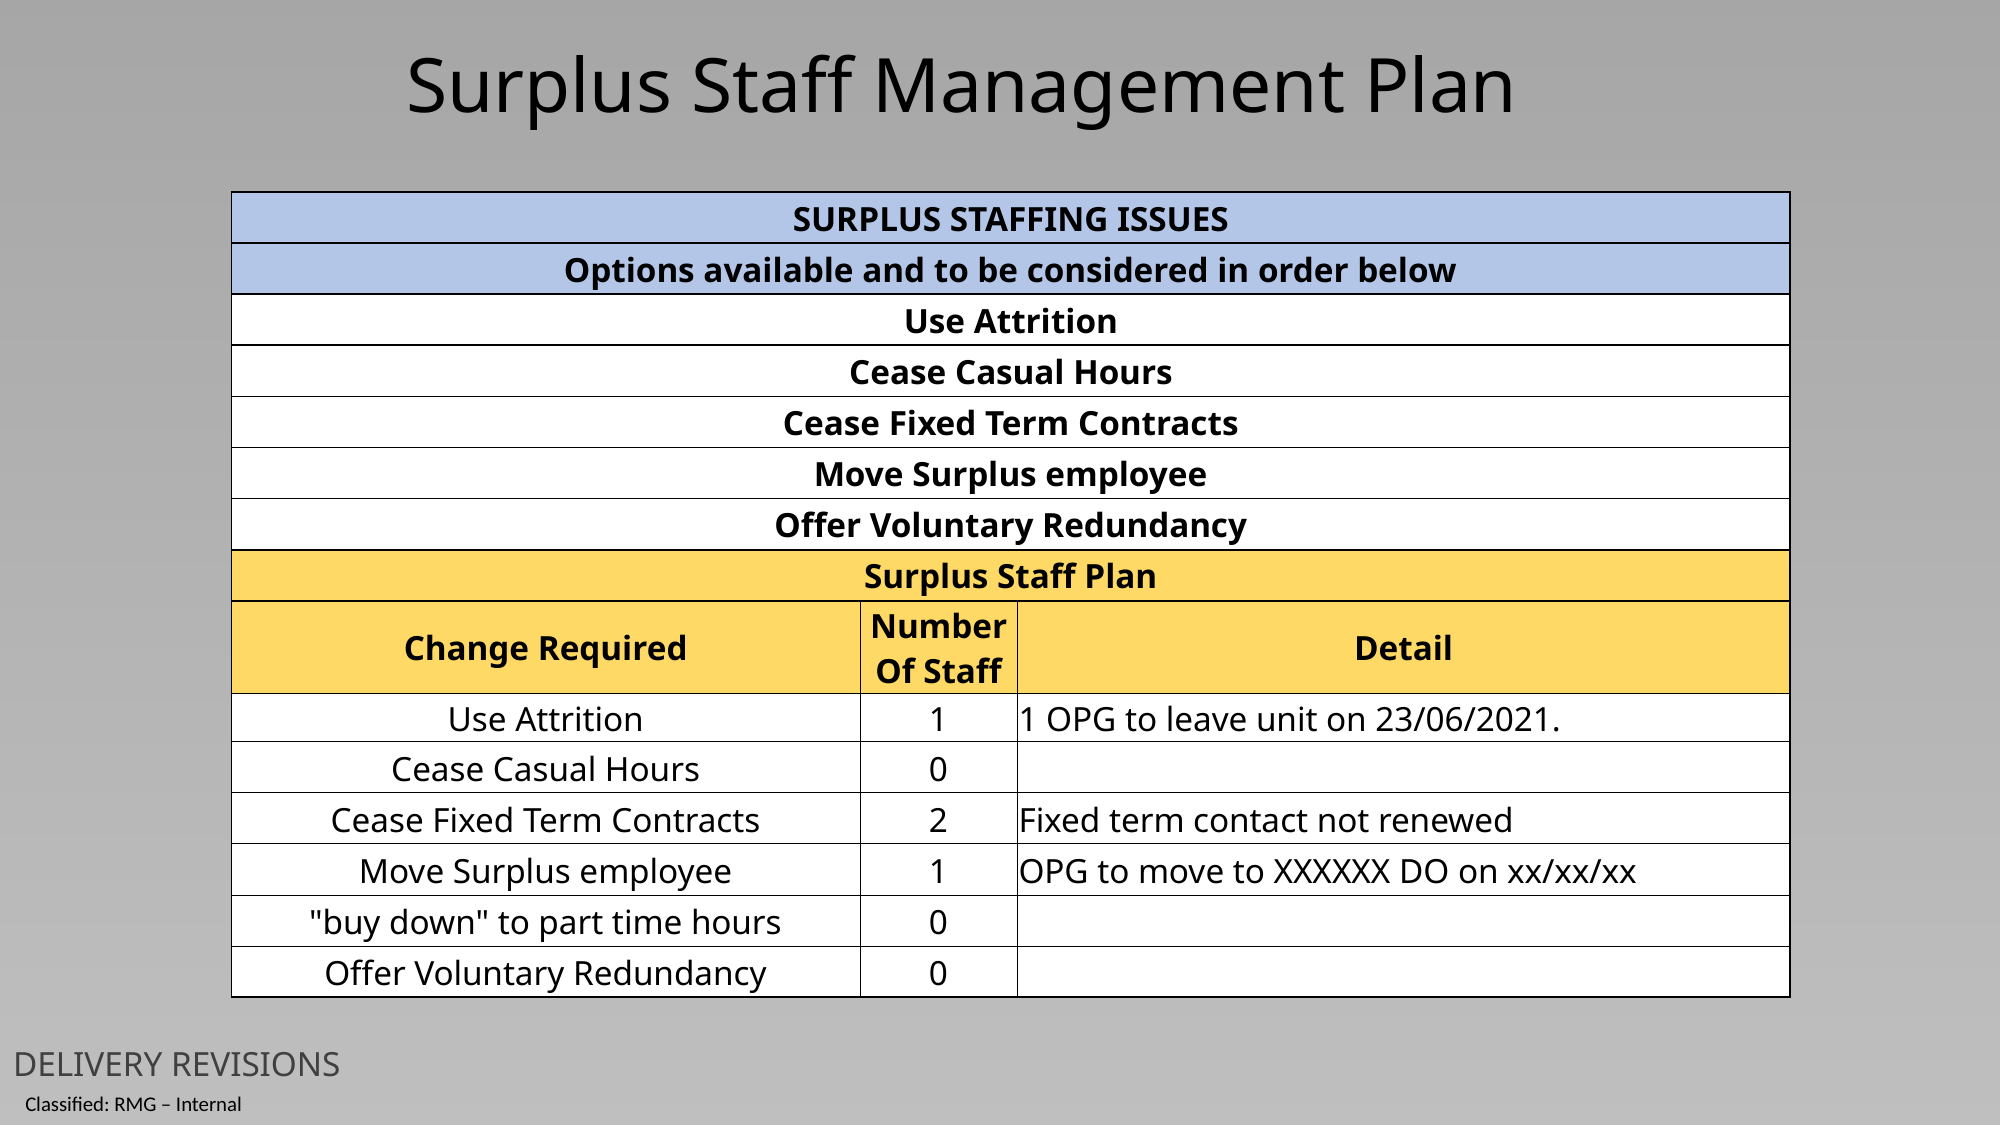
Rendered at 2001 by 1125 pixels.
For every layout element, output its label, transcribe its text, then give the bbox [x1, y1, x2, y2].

table_cell [1018, 742, 1789, 792]
table_cell Fixed term contact not renewed [1018, 793, 1789, 843]
table_cell 1 [861, 694, 1017, 741]
table_cell "buy down" to part time hours [232, 896, 860, 946]
table_cell Move Surplus employee [232, 448, 1789, 498]
table_cell Options available and to be considered in order below [232, 244, 1789, 293]
table_cell Move Surplus employee [232, 844, 860, 895]
table_cell 0 [861, 742, 1017, 792]
text_box DELIVERY REVISIONS [0, 1035, 356, 1091]
table_cell [1018, 896, 1789, 946]
table_header SURPLUS STAFFING ISSUES [232, 193, 1789, 242]
table_cell Use Attrition [232, 694, 860, 741]
table_cell Cease Fixed Term Contracts [232, 793, 860, 843]
table_cell 1 OPG to leave unit on 23/06/2021. [1018, 694, 1789, 741]
table_cell Cease Casual Hours [232, 346, 1789, 396]
table_cell Cease Fixed Term Contracts [232, 397, 1789, 447]
table_cell 0 [861, 947, 1017, 996]
table_cell [1018, 947, 1789, 996]
table_cell Use Attrition [232, 295, 1789, 344]
table_cell Change Required [232, 602, 860, 693]
table_cell Offer Voluntary Redundancy [232, 499, 1789, 549]
table_cell 1 [861, 844, 1017, 895]
table_cell Cease Casual Hours [232, 742, 860, 792]
table_cell Detail [1018, 602, 1789, 693]
table_cell Number Of Staff [861, 602, 1017, 693]
table_cell 2 [861, 793, 1017, 843]
table_cell Offer Voluntary Redundancy [232, 947, 860, 996]
text_box Surplus Staff Management Plan [133, 40, 1791, 139]
table_cell OPG to move to XXXXXX DO on xx/xx/xx [1018, 844, 1789, 895]
table_cell 0 [861, 896, 1017, 946]
table_cell Surplus Staff Plan [232, 551, 1789, 600]
